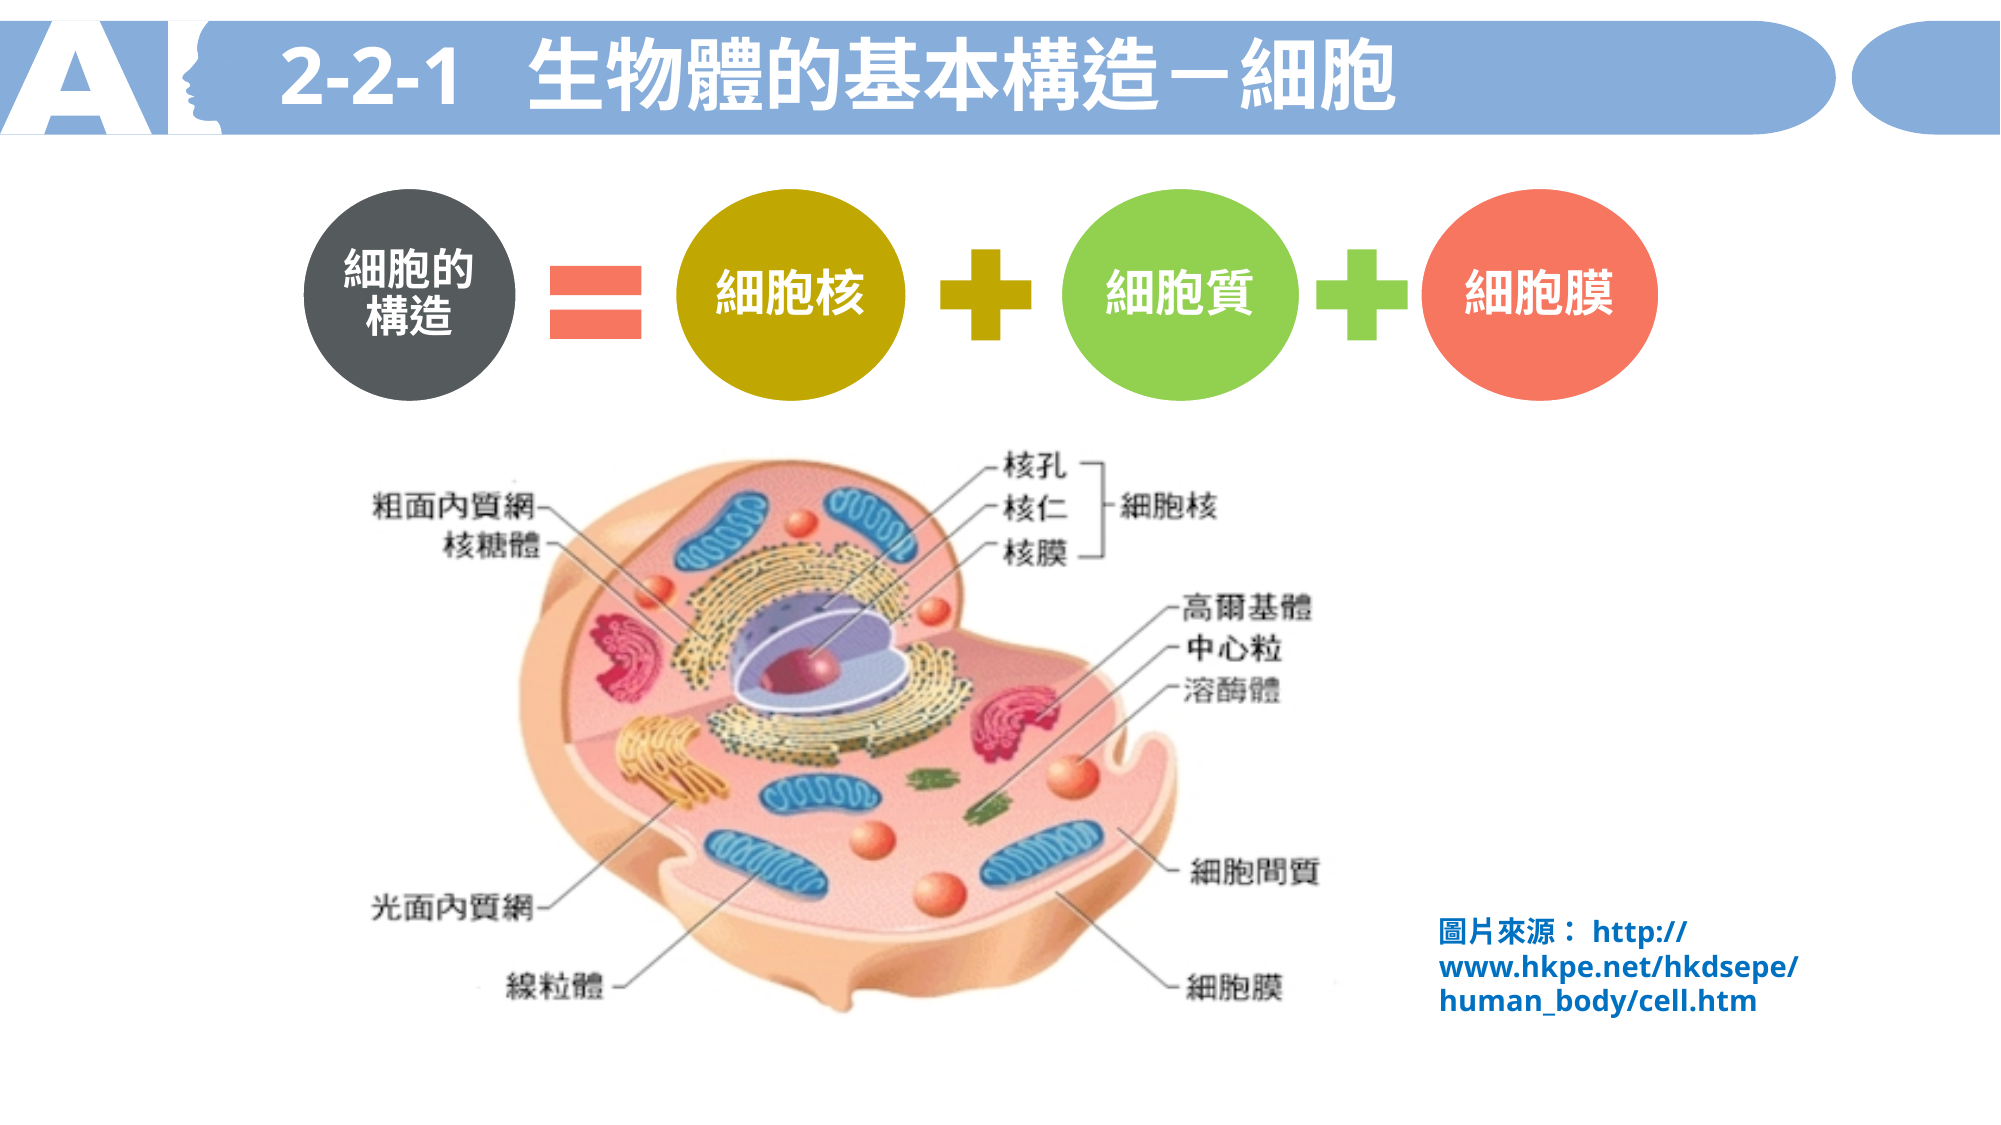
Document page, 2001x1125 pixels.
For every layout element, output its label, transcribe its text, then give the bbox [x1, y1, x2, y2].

text_box 圖片來源：http://www.hkpe.net/hkdsepe/human_body/cell.htm [1424, 905, 1891, 1026]
picture [367, 432, 1363, 1018]
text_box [302, 187, 1660, 402]
list 2-2-1 生物體的基本構造－細胞 [264, 29, 1754, 128]
